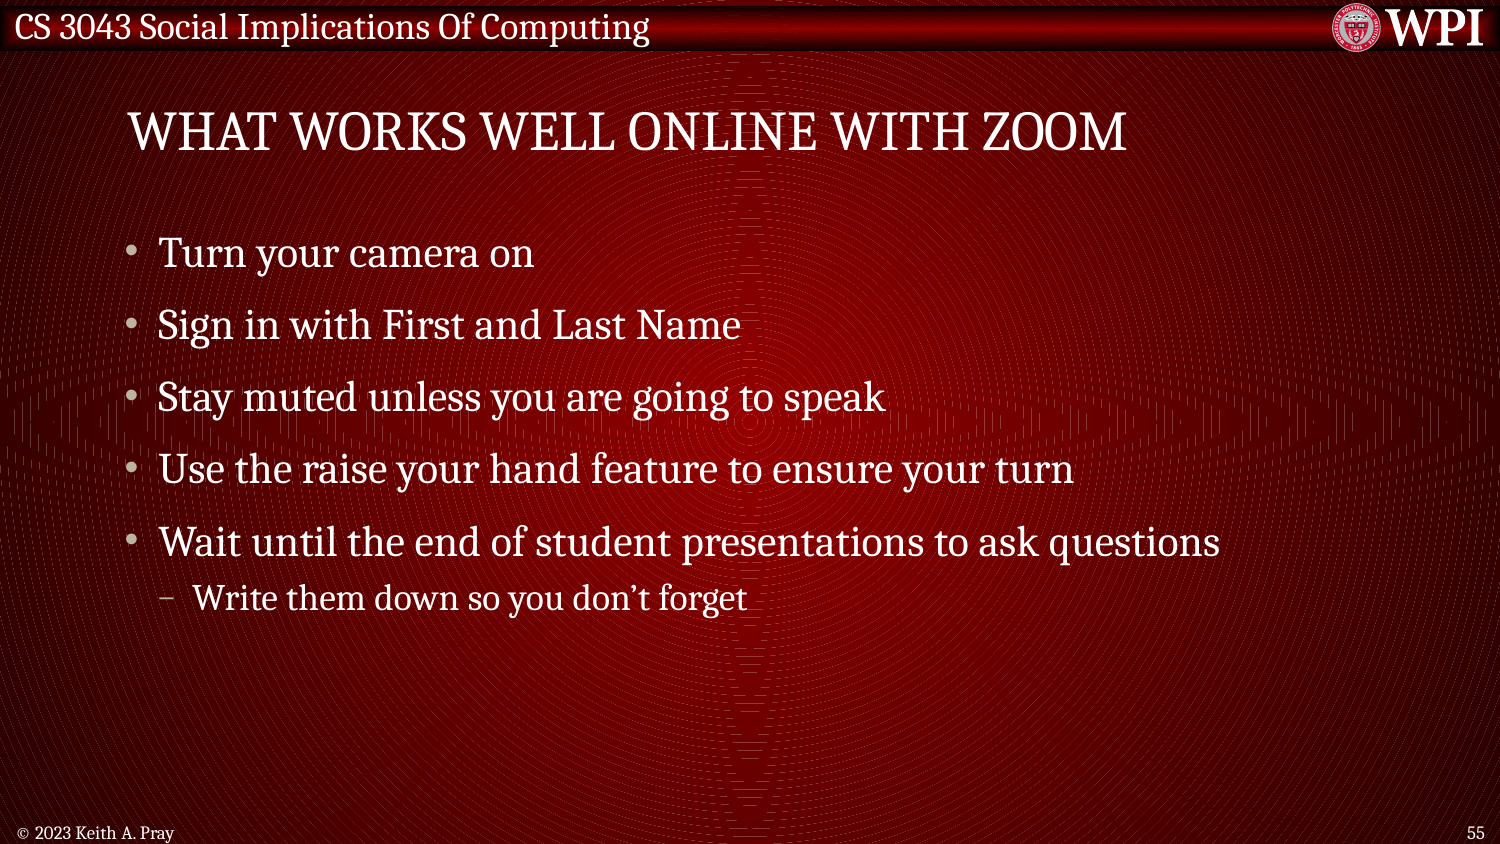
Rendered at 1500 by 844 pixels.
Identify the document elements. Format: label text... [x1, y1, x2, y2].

list Turn your camera on Sign in with First and Last Name Stay muted unless you are going to speak Use the raise your hand feature to ensure your turn Wait until the end of student presentations to ask questions Write them down so you don’t forget [109, 221, 1385, 772]
footer © 2023 Keith A. Pray [0, 819, 913, 844]
picture [1332, 3, 1483, 52]
slide_number 55 [1397, 819, 1500, 844]
title what works well Online With Zoom [112, 59, 1388, 210]
